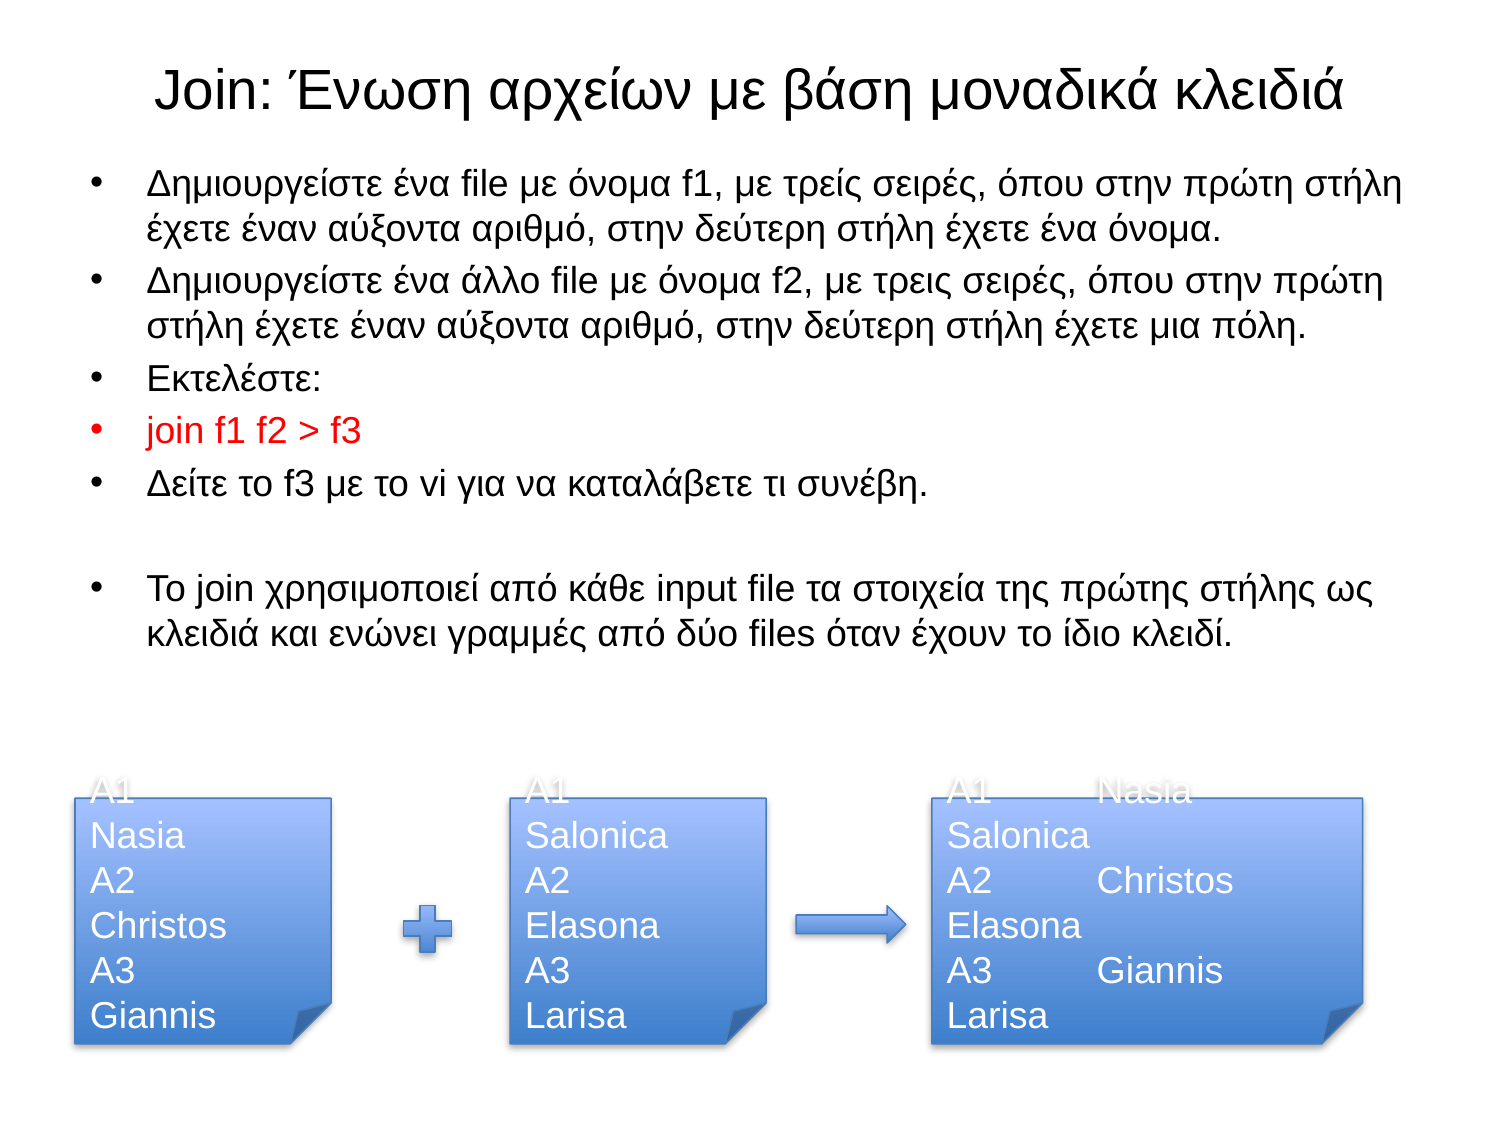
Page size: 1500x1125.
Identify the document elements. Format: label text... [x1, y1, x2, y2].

list Δημιουργείστε ένα file με όνομα f1, με τρείς σειρές, όπου στην πρώτη στήλη έχετε έναν αύξοντα αριθμό, στην δεύτερη στήλη έχετε ένα όνομα. Δημιουργείστε ένα άλλο file με όνομα f2, με τρεις σειρές, όπου στην πρώτη στήλη έχετε έναν αύξοντα αριθμό, στην δεύτερη στήλη έχετε μια πόλη. Εκτελέστε: join f1 f2 > f3 Δείτε το f3 με το vi για να καταλάβετε τι συνέβη. Το join χρησιμοποιεί από κάθε input file τα στοιχεία της πρώτης στήλης ως κλειδιά και ενώνει γραμμές από δύο files όταν έχουν το ίδιο κλειδί. [75, 151, 1425, 691]
text_box A1 Salonica A2 Elasona A3 Larisa [509, 797, 767, 1045]
text_box [403, 905, 452, 953]
text_box A1 Nasia A2 Christos A3 Giannis [74, 797, 332, 1045]
text_box [795, 905, 907, 944]
title Join: Ένωση αρχείων με βάση μοναδικά κλειδιά [75, 45, 1425, 129]
text_box A1 Nasia Salonica A2 Christos Elasona A3 Giannis Larisa [931, 797, 1364, 1045]
